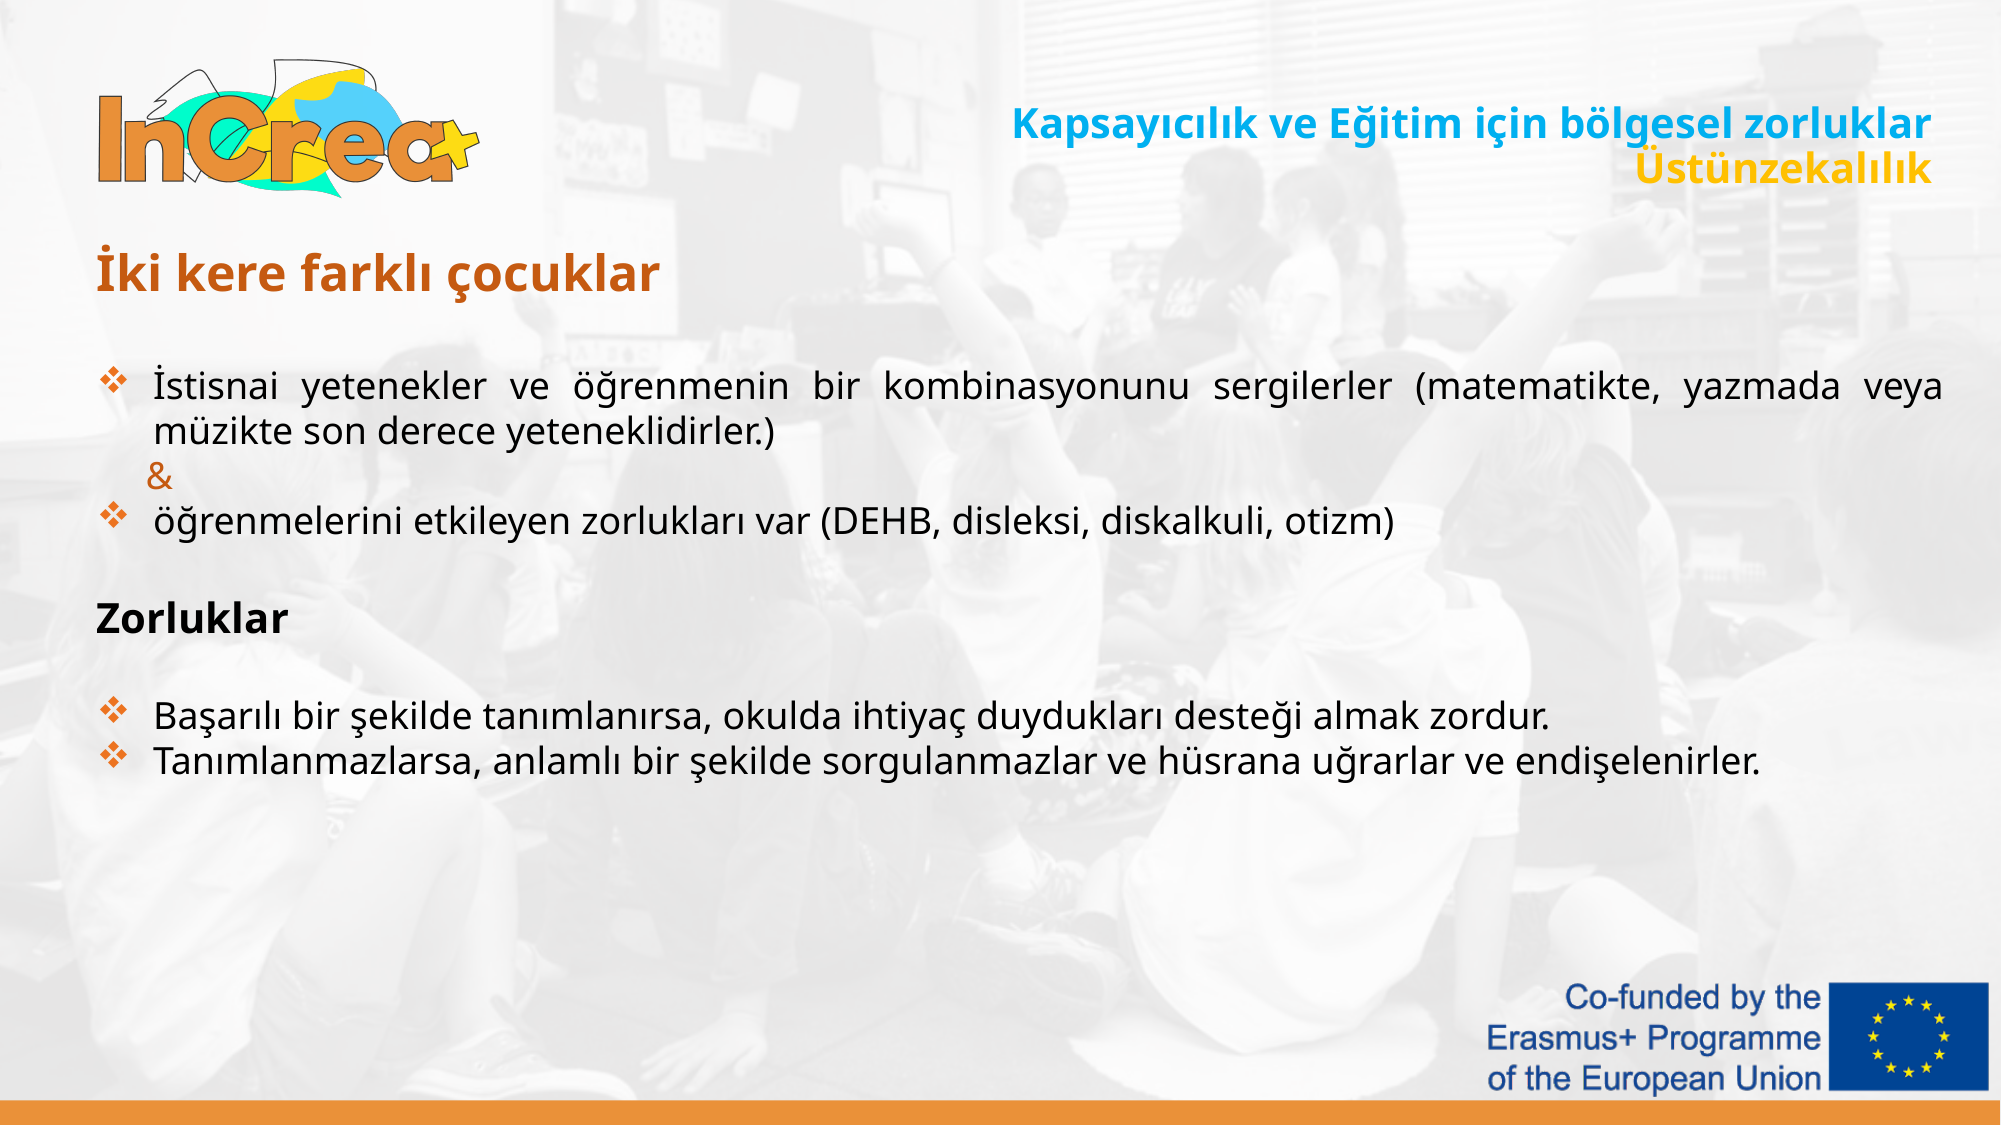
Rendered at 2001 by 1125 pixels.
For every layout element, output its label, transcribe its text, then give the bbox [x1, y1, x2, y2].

picture [1472, 979, 2000, 1101]
text_box İki kere farklı çocuklar İstisnai yetenekler ve öğrenmenin bir kombinasyonunu sergilerler (matematikte, yazmada veya müzikte son derece yeteneklidirler.) & öğrenmelerini etkileyen zorlukları var (DEHB, disleksi, diskalkuli, otizm) Zorluklar Başarılı bir şekilde tanımlanırsa, okulda ihtiyaç duydukları desteği almak zordur. Tanımlanmazlarsa, anlamlı bir şekilde sorgulanmazlar ve hüsrana uğrarlar ve endişelenirler. [81, 234, 1961, 885]
picture [93, 52, 482, 203]
text_box Kapsayıcılık ve Eğitim için bölgesel zorluklar Üstünzekalılık [523, 95, 1949, 234]
